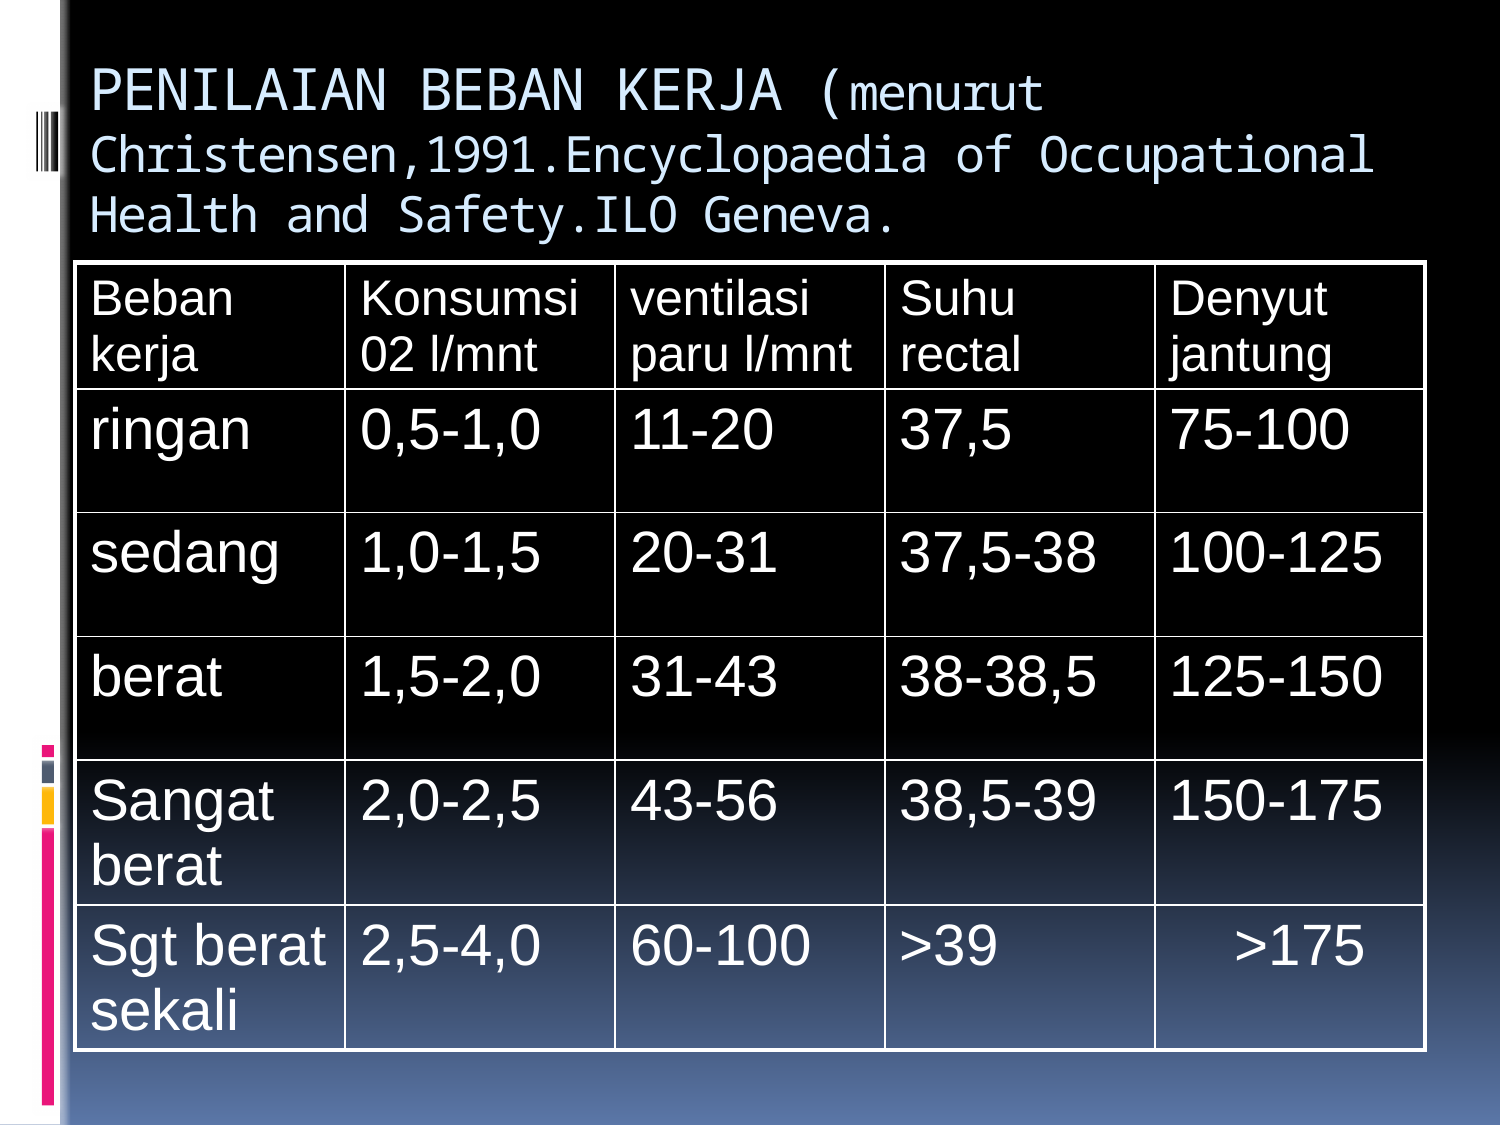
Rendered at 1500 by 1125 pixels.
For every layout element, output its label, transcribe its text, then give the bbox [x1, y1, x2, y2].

table_cell 2,5-4,0 [346, 906, 614, 1048]
table_cell 150-175 [1156, 761, 1423, 904]
table_cell 11-20 [616, 390, 884, 512]
table_cell Sangat berat [77, 761, 344, 904]
table_header ventilasi paru l/mnt [616, 265, 884, 388]
table_cell 75-100 [1156, 390, 1423, 512]
table_header Konsumsi 02 l/mnt [346, 265, 614, 388]
title PENILAIAN BEBAN KERJA (menurut Christensen,1991.Encyclopaedia of Occupational Health and Safety.ILO Geneva. [75, 45, 1425, 233]
table_cell >175 [1156, 906, 1423, 1048]
table_cell 100-125 [1156, 513, 1423, 636]
table_cell ringan [77, 390, 344, 512]
table_header Denyut jantung [1156, 265, 1423, 388]
table_cell 2,0-2,5 [346, 761, 614, 904]
table_cell 0,5-1,0 [346, 390, 614, 512]
table_cell 1,0-1,5 [346, 513, 614, 636]
table_cell >39 [886, 906, 1154, 1048]
table_cell 37,5 [886, 390, 1154, 512]
table_cell 38-38,5 [886, 637, 1154, 759]
table_cell 125-150 [1156, 637, 1423, 759]
table_cell 1,5-2,0 [346, 637, 614, 759]
table_cell 43-56 [616, 761, 884, 904]
table_cell 38,5-39 [886, 761, 1154, 904]
table_header Beban kerja [77, 265, 344, 388]
table_cell berat [77, 637, 344, 759]
table_cell 31-43 [616, 637, 884, 759]
table_cell 60-100 [616, 906, 884, 1048]
table_cell sedang [77, 513, 344, 636]
table_cell 20-31 [616, 513, 884, 636]
table_header Suhu rectal [886, 265, 1154, 388]
table_cell 37,5-38 [886, 513, 1154, 636]
table_cell Sgt berat sekali [77, 906, 344, 1048]
